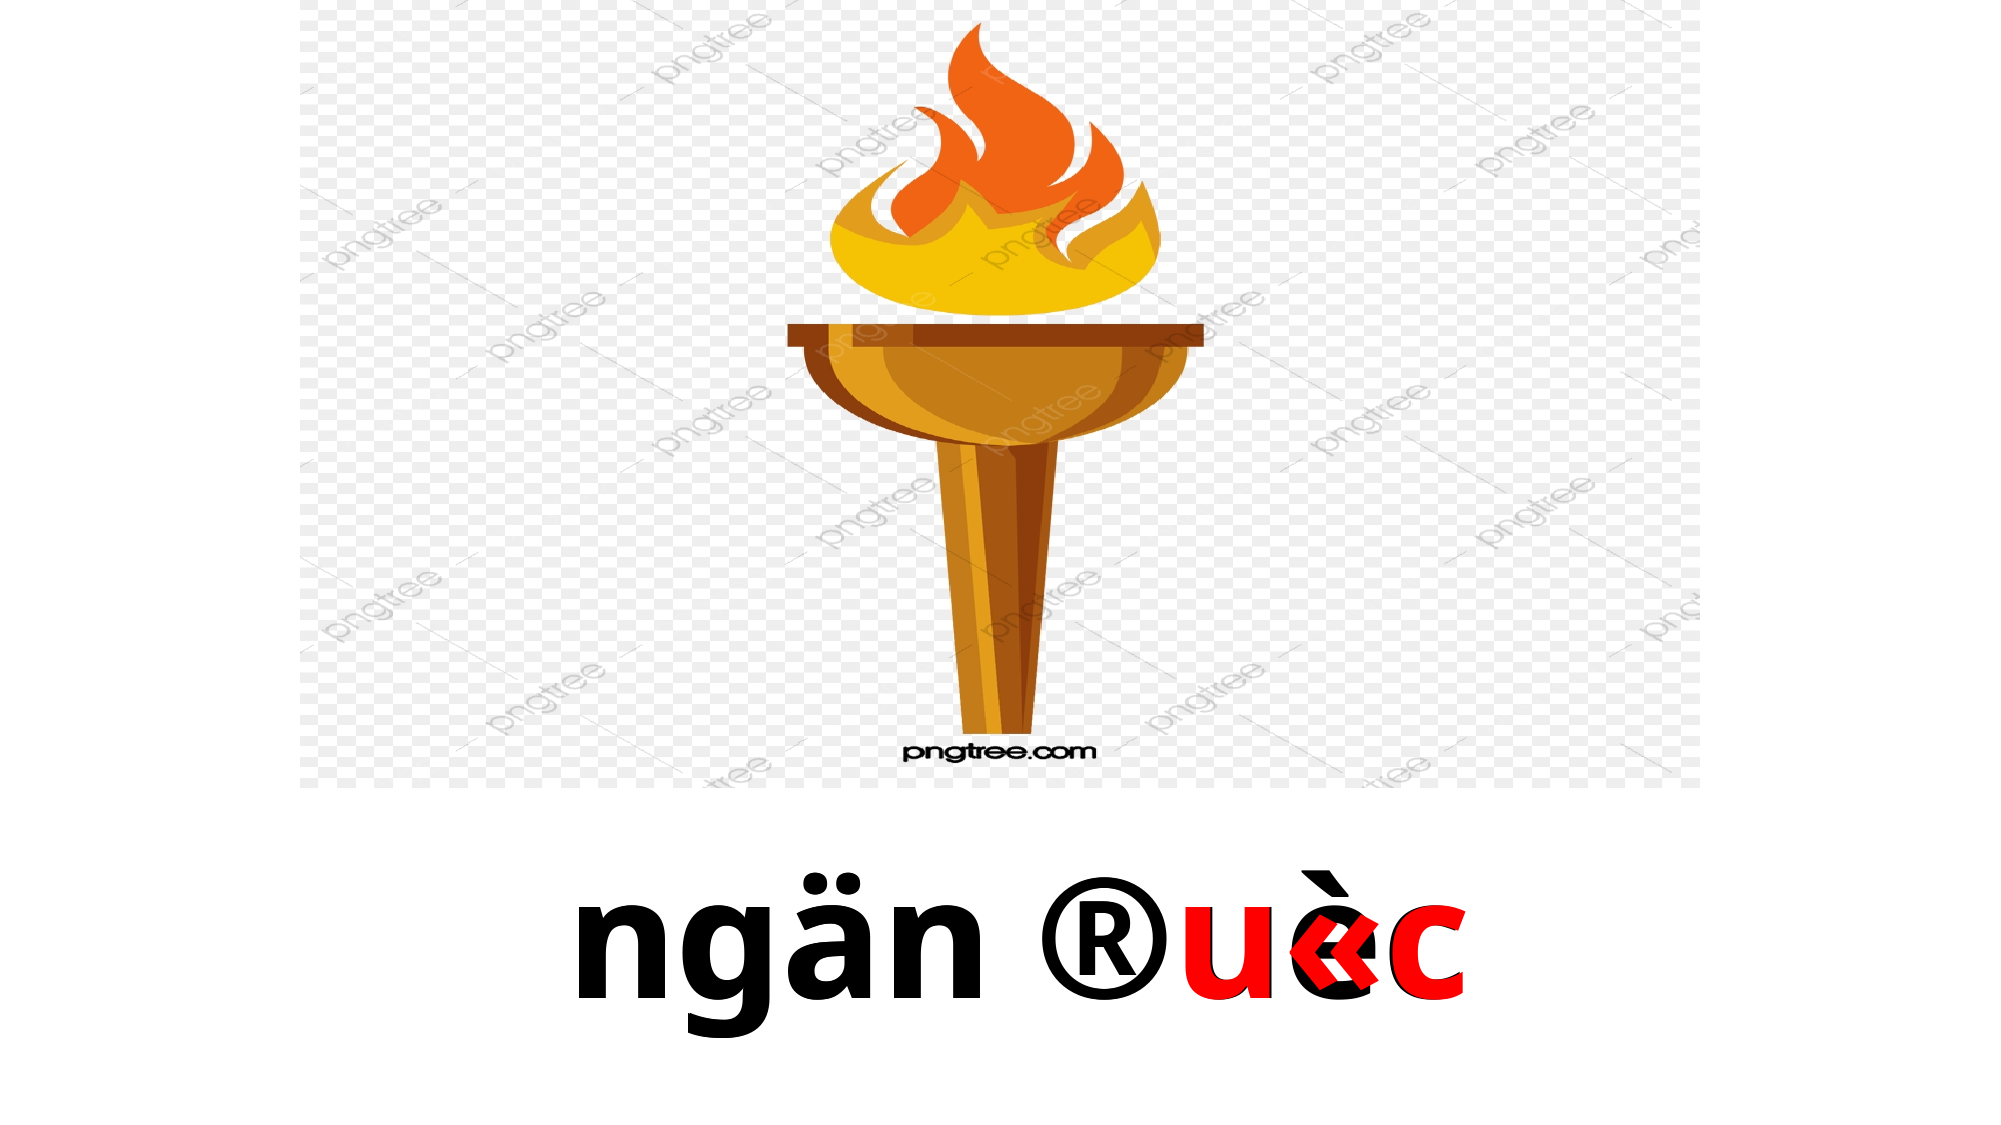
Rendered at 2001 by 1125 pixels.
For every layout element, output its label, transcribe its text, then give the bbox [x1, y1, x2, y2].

picture [299, 0, 1701, 788]
text_box ngän ®u«c [399, 824, 1638, 1040]
